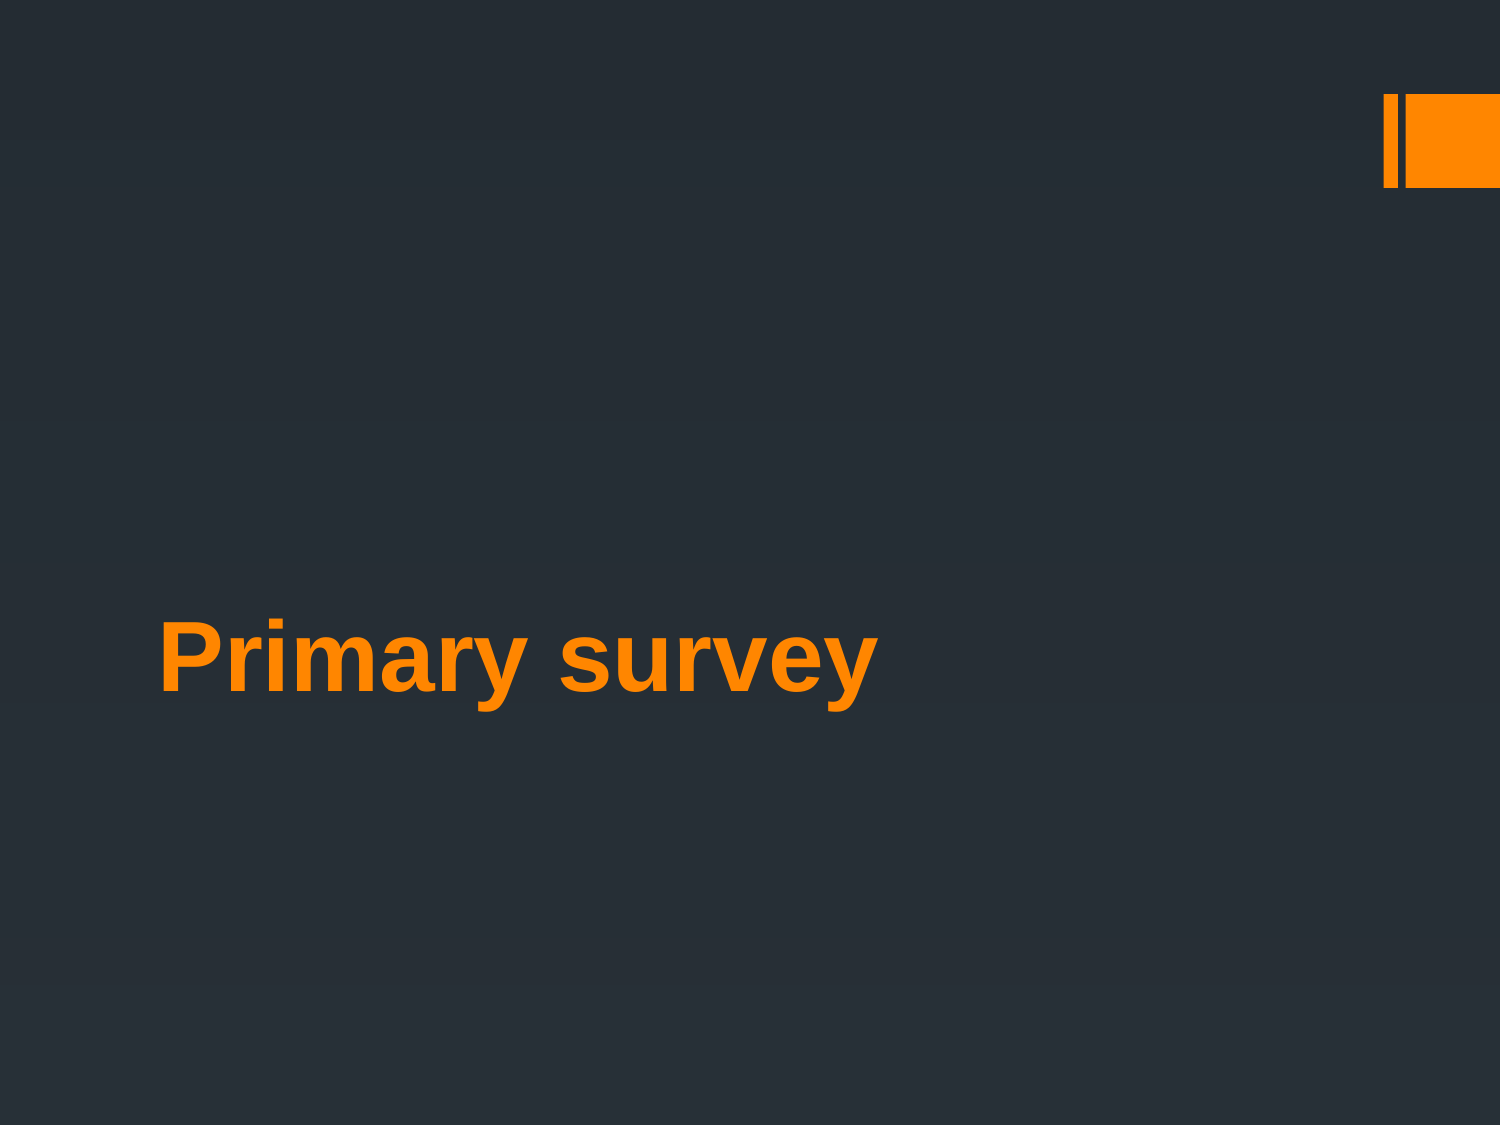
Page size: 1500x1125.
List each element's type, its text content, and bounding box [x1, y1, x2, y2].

title Primary survey [149, 412, 1351, 839]
